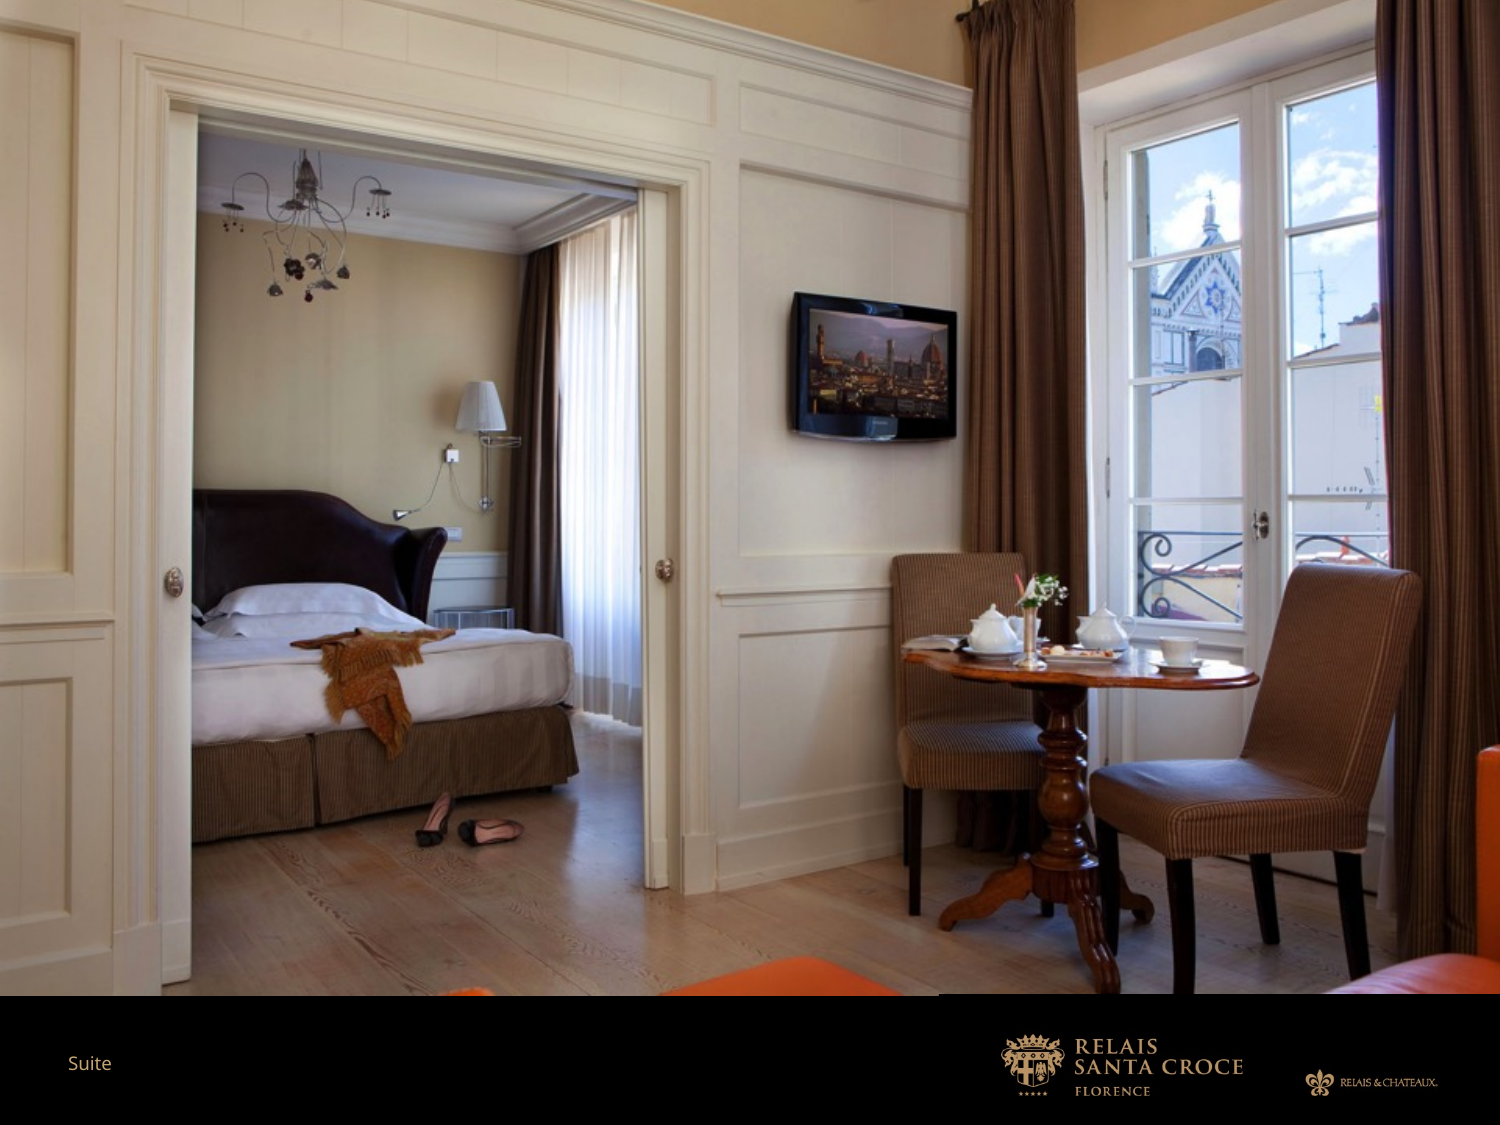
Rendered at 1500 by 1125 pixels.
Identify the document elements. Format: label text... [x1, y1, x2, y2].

picture [0, 0, 1500, 1124]
text_box Suite [53, 1044, 372, 1082]
